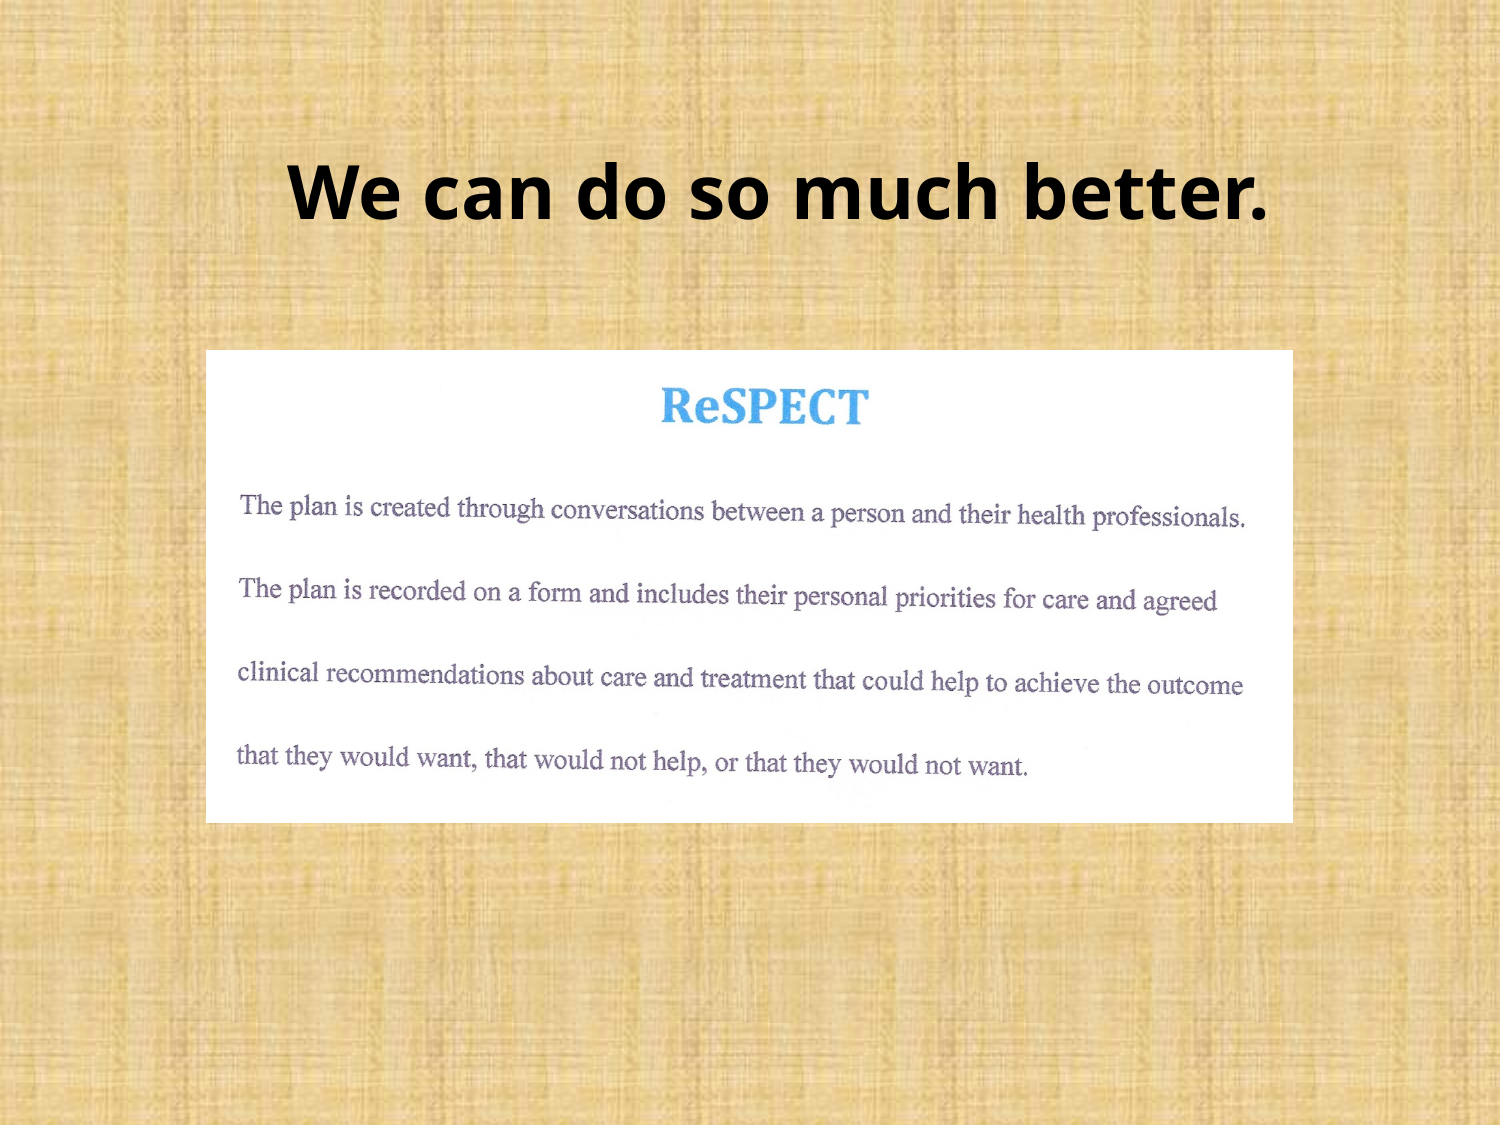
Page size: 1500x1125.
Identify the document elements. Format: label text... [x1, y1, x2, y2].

picture [0, 0, 1500, 1125]
text_box We can do so much better. [123, 137, 1435, 242]
